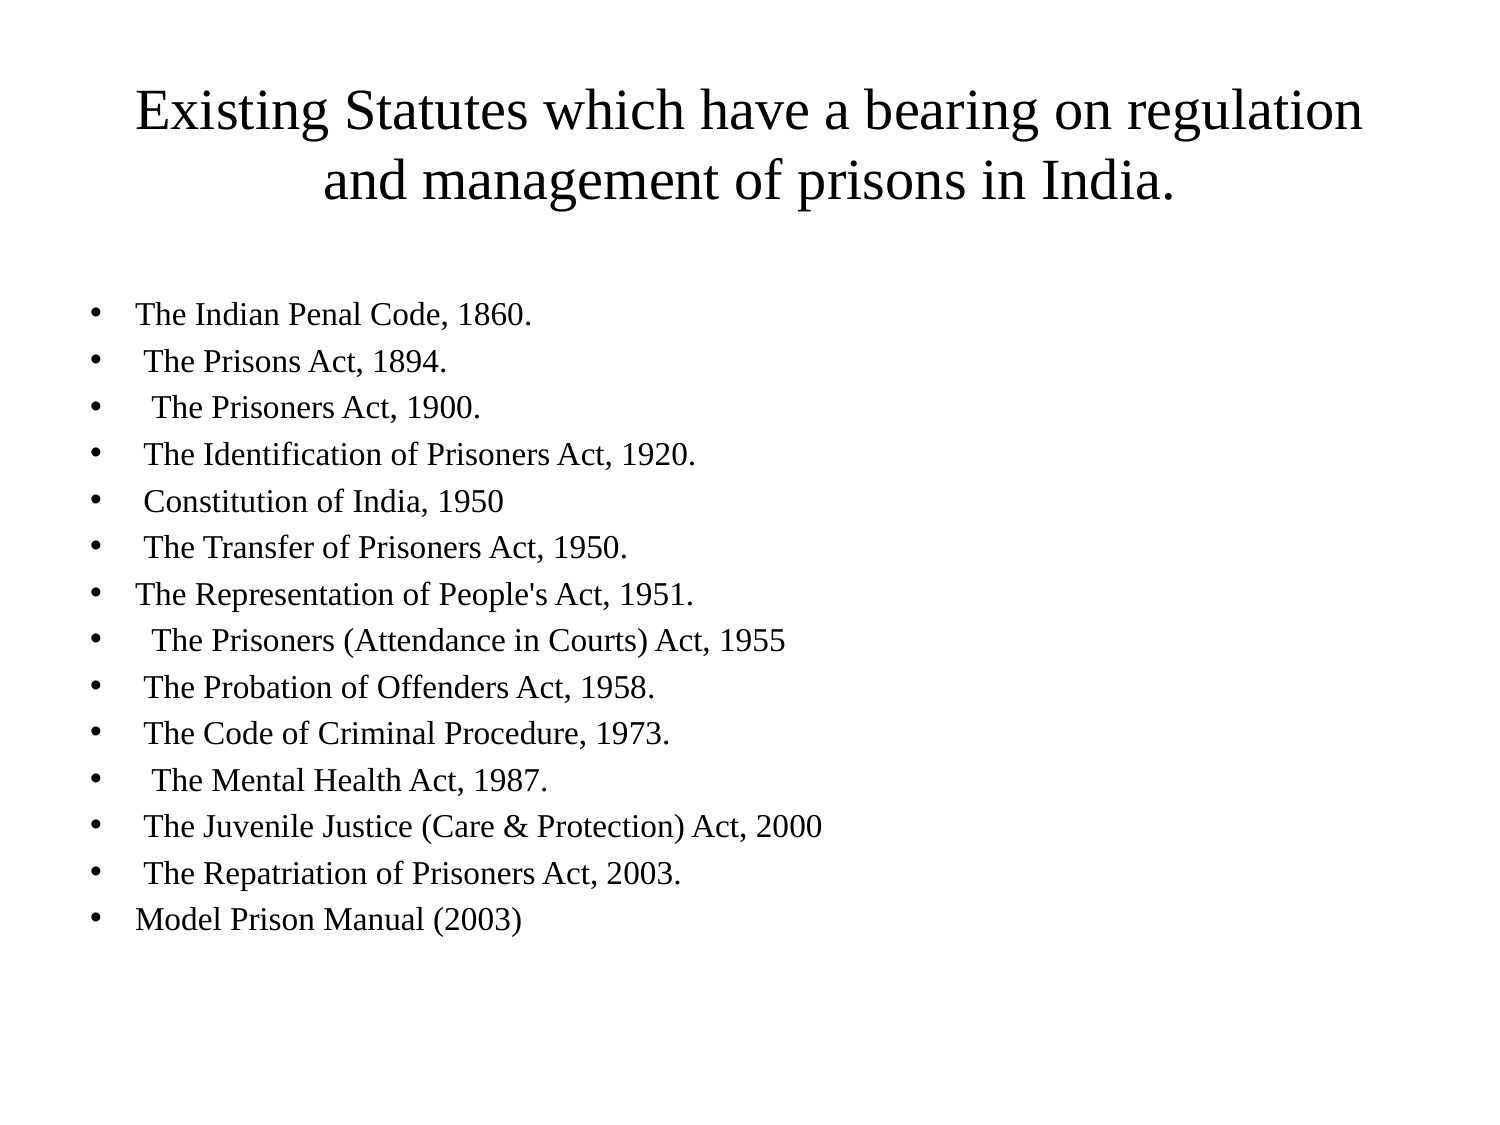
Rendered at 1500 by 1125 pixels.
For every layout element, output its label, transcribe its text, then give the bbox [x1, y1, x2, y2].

list The Indian Penal Code, 1860. The Prisons Act, 1894. The Prisoners Act, 1900. The Identification of Prisoners Act, 1920. Constitution of India, 1950 The Transfer of Prisoners Act, 1950. The Representation of People's Act, 1951. The Prisoners (Attendance in Courts) Act, 1955 The Probation of Offenders Act, 1958. The Code of Criminal Procedure, 1973. The Mental Health Act, 1987. The Juvenile Justice (Care & Protection) Act, 2000 The Repatriation of Prisoners Act, 2003. Model Prison Manual (2003) [75, 262, 1425, 1005]
title Existing Statutes which have a bearing on regulation and management of prisons in India. [75, 45, 1425, 238]
